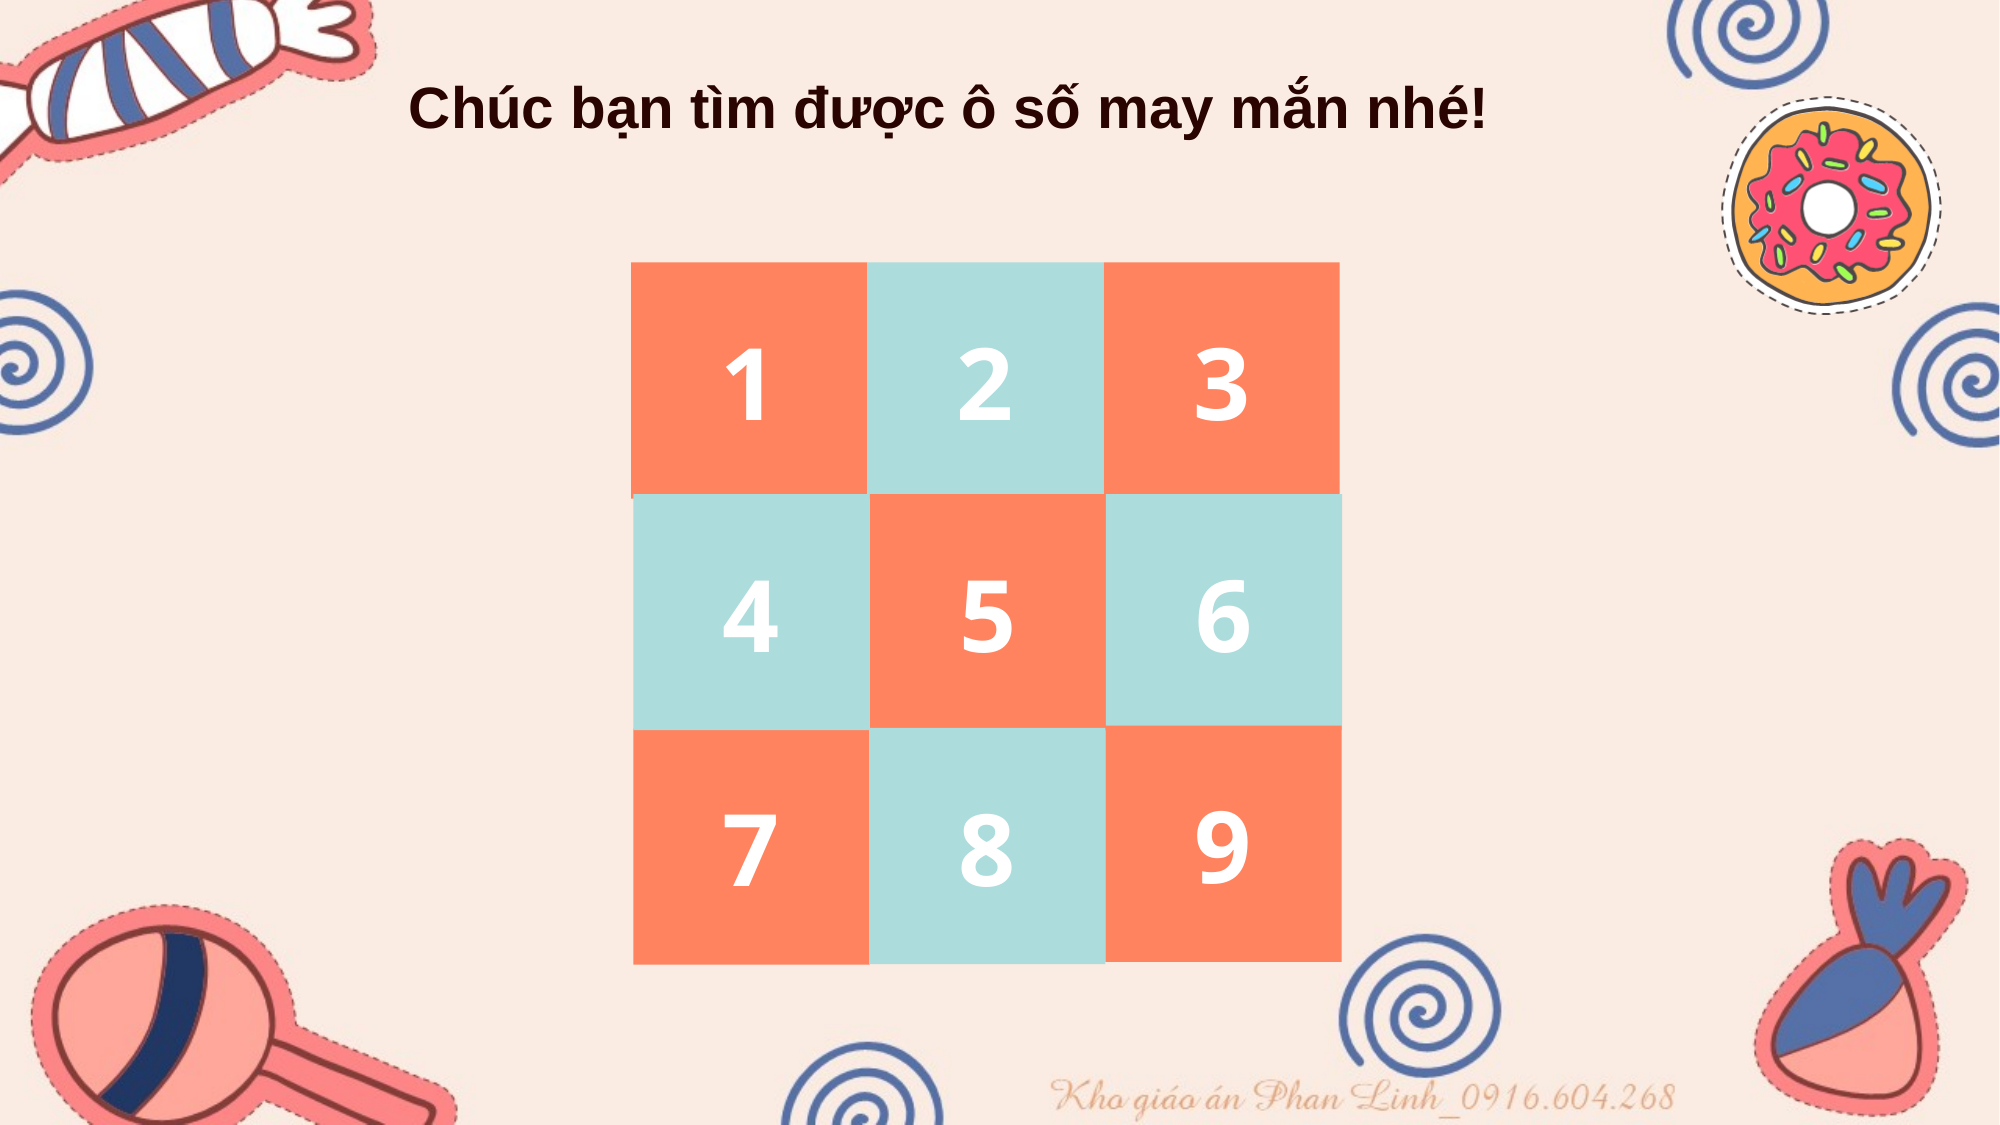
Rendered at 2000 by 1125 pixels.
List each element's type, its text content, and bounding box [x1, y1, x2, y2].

text_box 8 [869, 727, 1106, 965]
text_box 4 [633, 494, 870, 731]
text_box 5 [870, 494, 1105, 727]
text_box 6 [1105, 494, 1343, 731]
text_box 1 [631, 262, 867, 499]
text_box 2 [867, 262, 1103, 494]
text_box 9 [1105, 725, 1342, 962]
picture [0, 0, 2000, 1125]
text_box 7 [633, 731, 869, 965]
text_box Chúc bạn tìm được ô số may mắn nhé! [393, 63, 1817, 149]
text_box 3 [1103, 262, 1340, 494]
